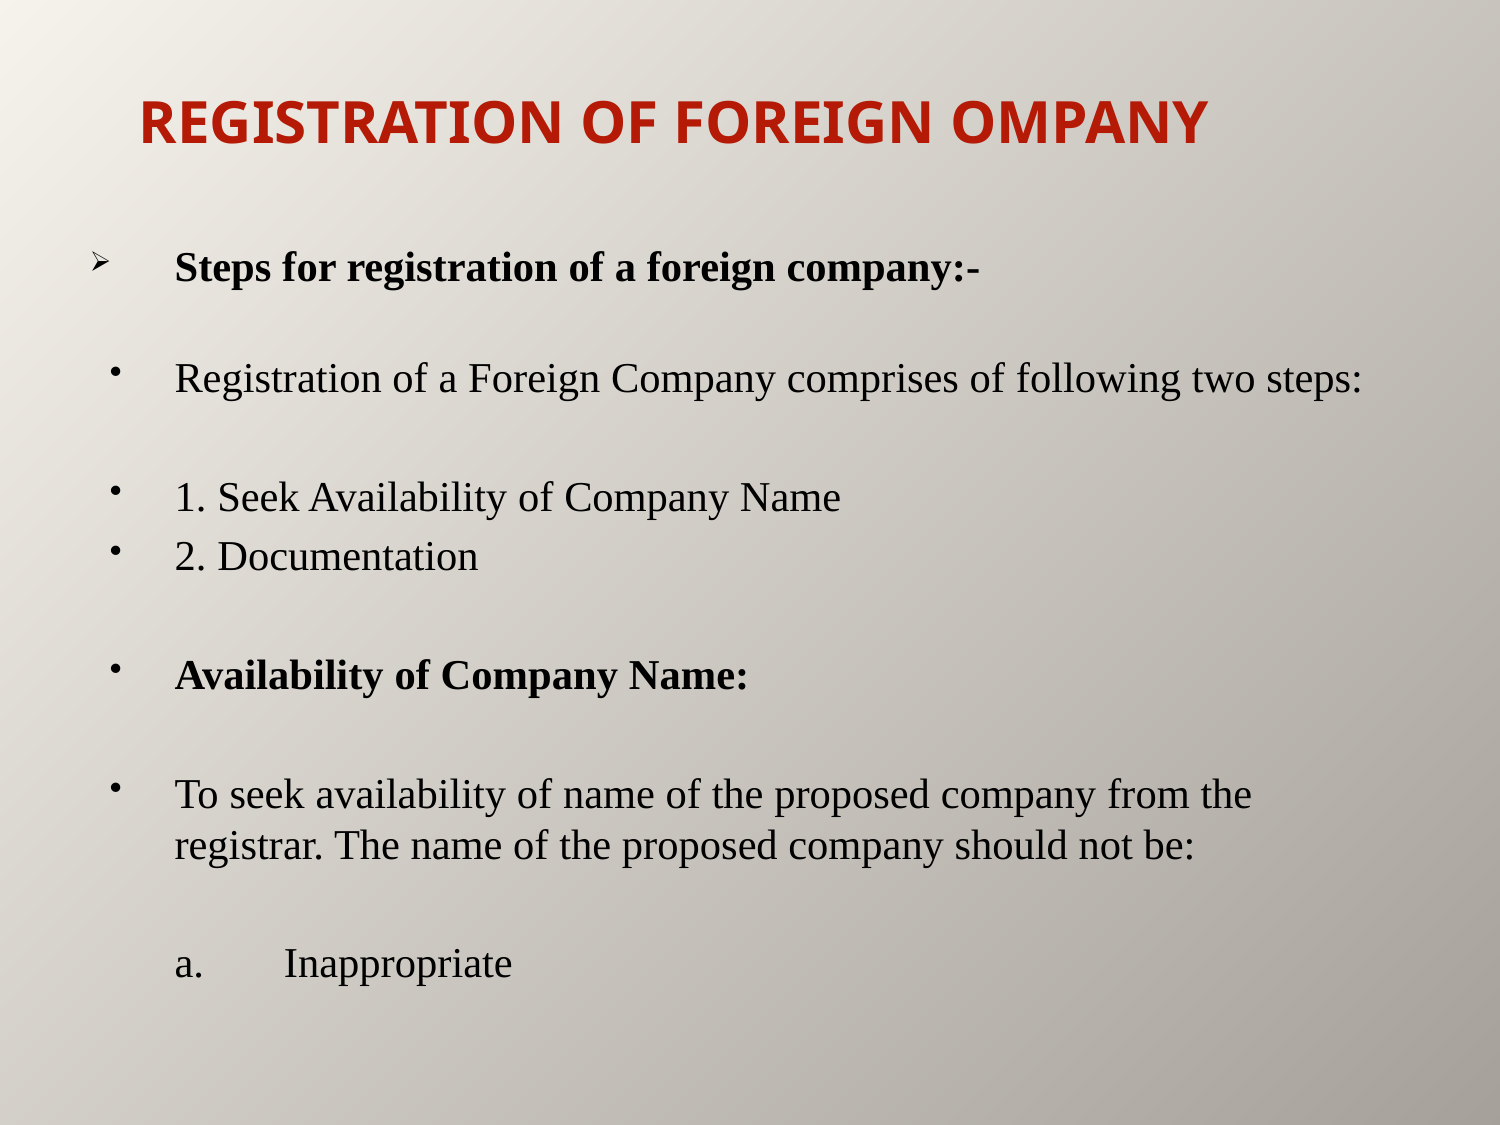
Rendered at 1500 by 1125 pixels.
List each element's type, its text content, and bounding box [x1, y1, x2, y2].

list Steps for registration of a foreign company:- Registration of a Foreign Company comprises of following two steps: 1. Seek Availability of Company Name 2. Documentation Availability of Company Name: To seek availability of name of the proposed company from the registrar. The name of the proposed company should not be: a. Inappropriate [75, 172, 1425, 1005]
text_box REGISTRATION OF FOREIGN OMPANY [123, 78, 1341, 163]
